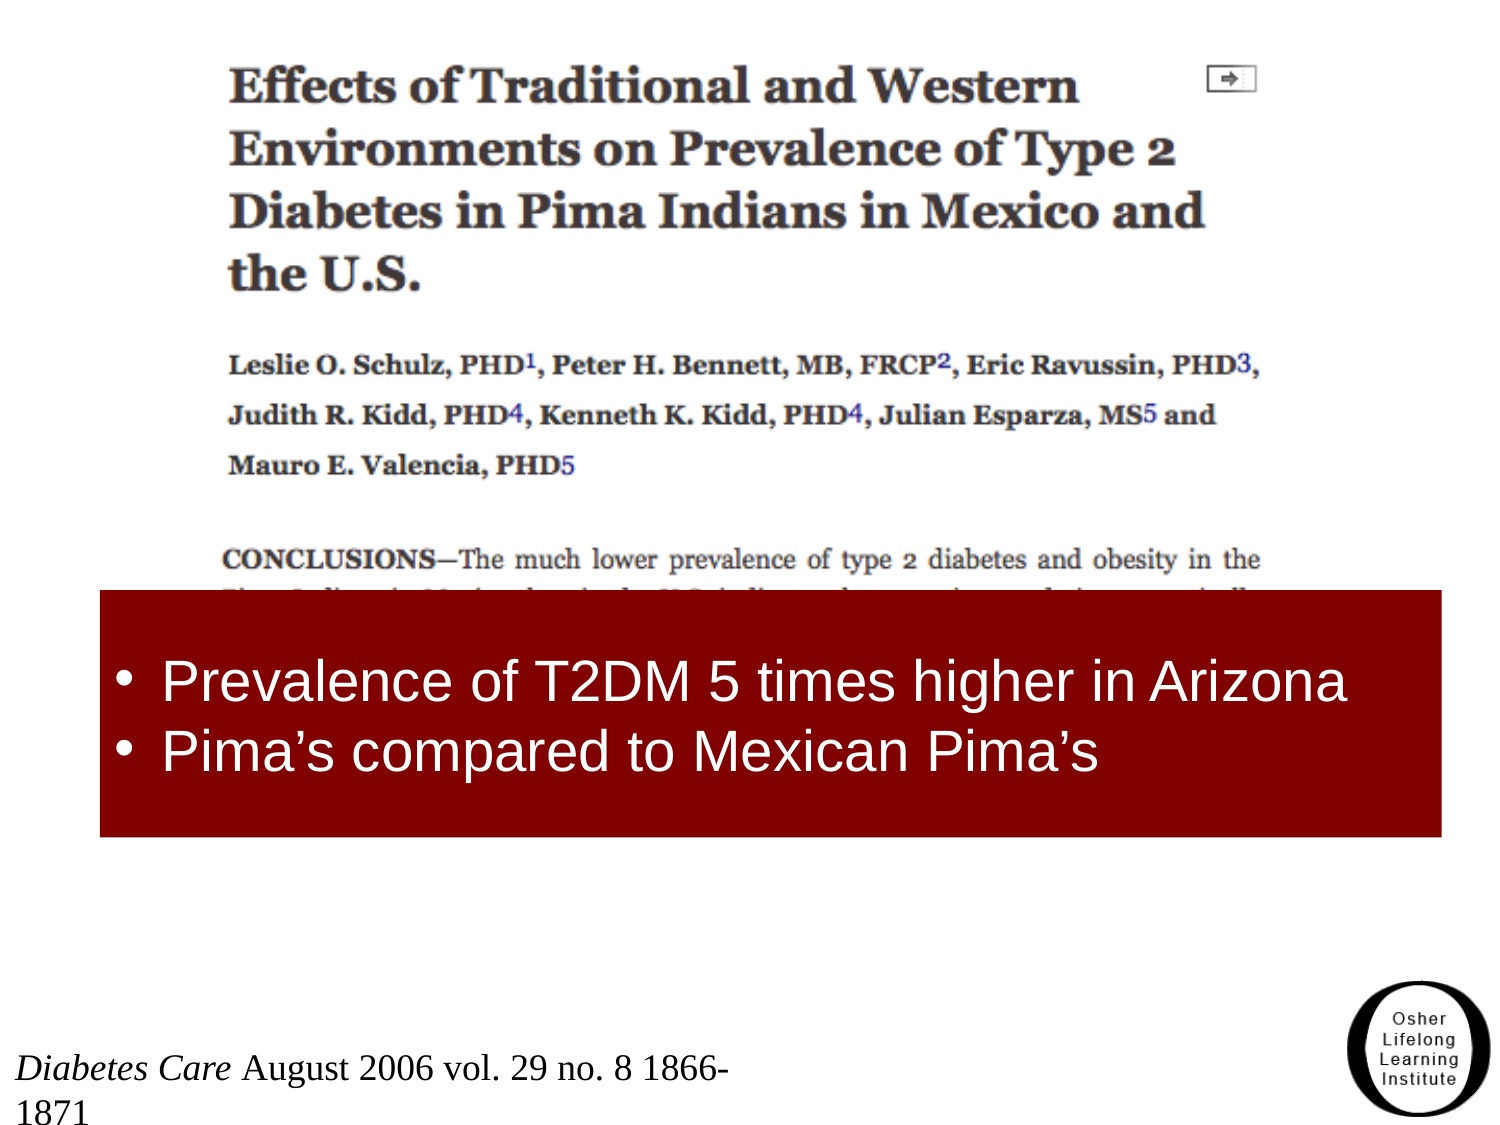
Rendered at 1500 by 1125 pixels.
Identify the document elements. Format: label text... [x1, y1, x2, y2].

picture [202, 51, 1298, 496]
picture [202, 521, 1277, 808]
text_box Prevalence of T2DM 5 times higher in Arizona Pima’s compared to Mexican Pima’s [99, 590, 1442, 838]
text_box Diabetes Care August 2006 vol. 29 no. 8 1866-1871 [0, 999, 812, 1086]
picture [1340, 979, 1500, 1118]
